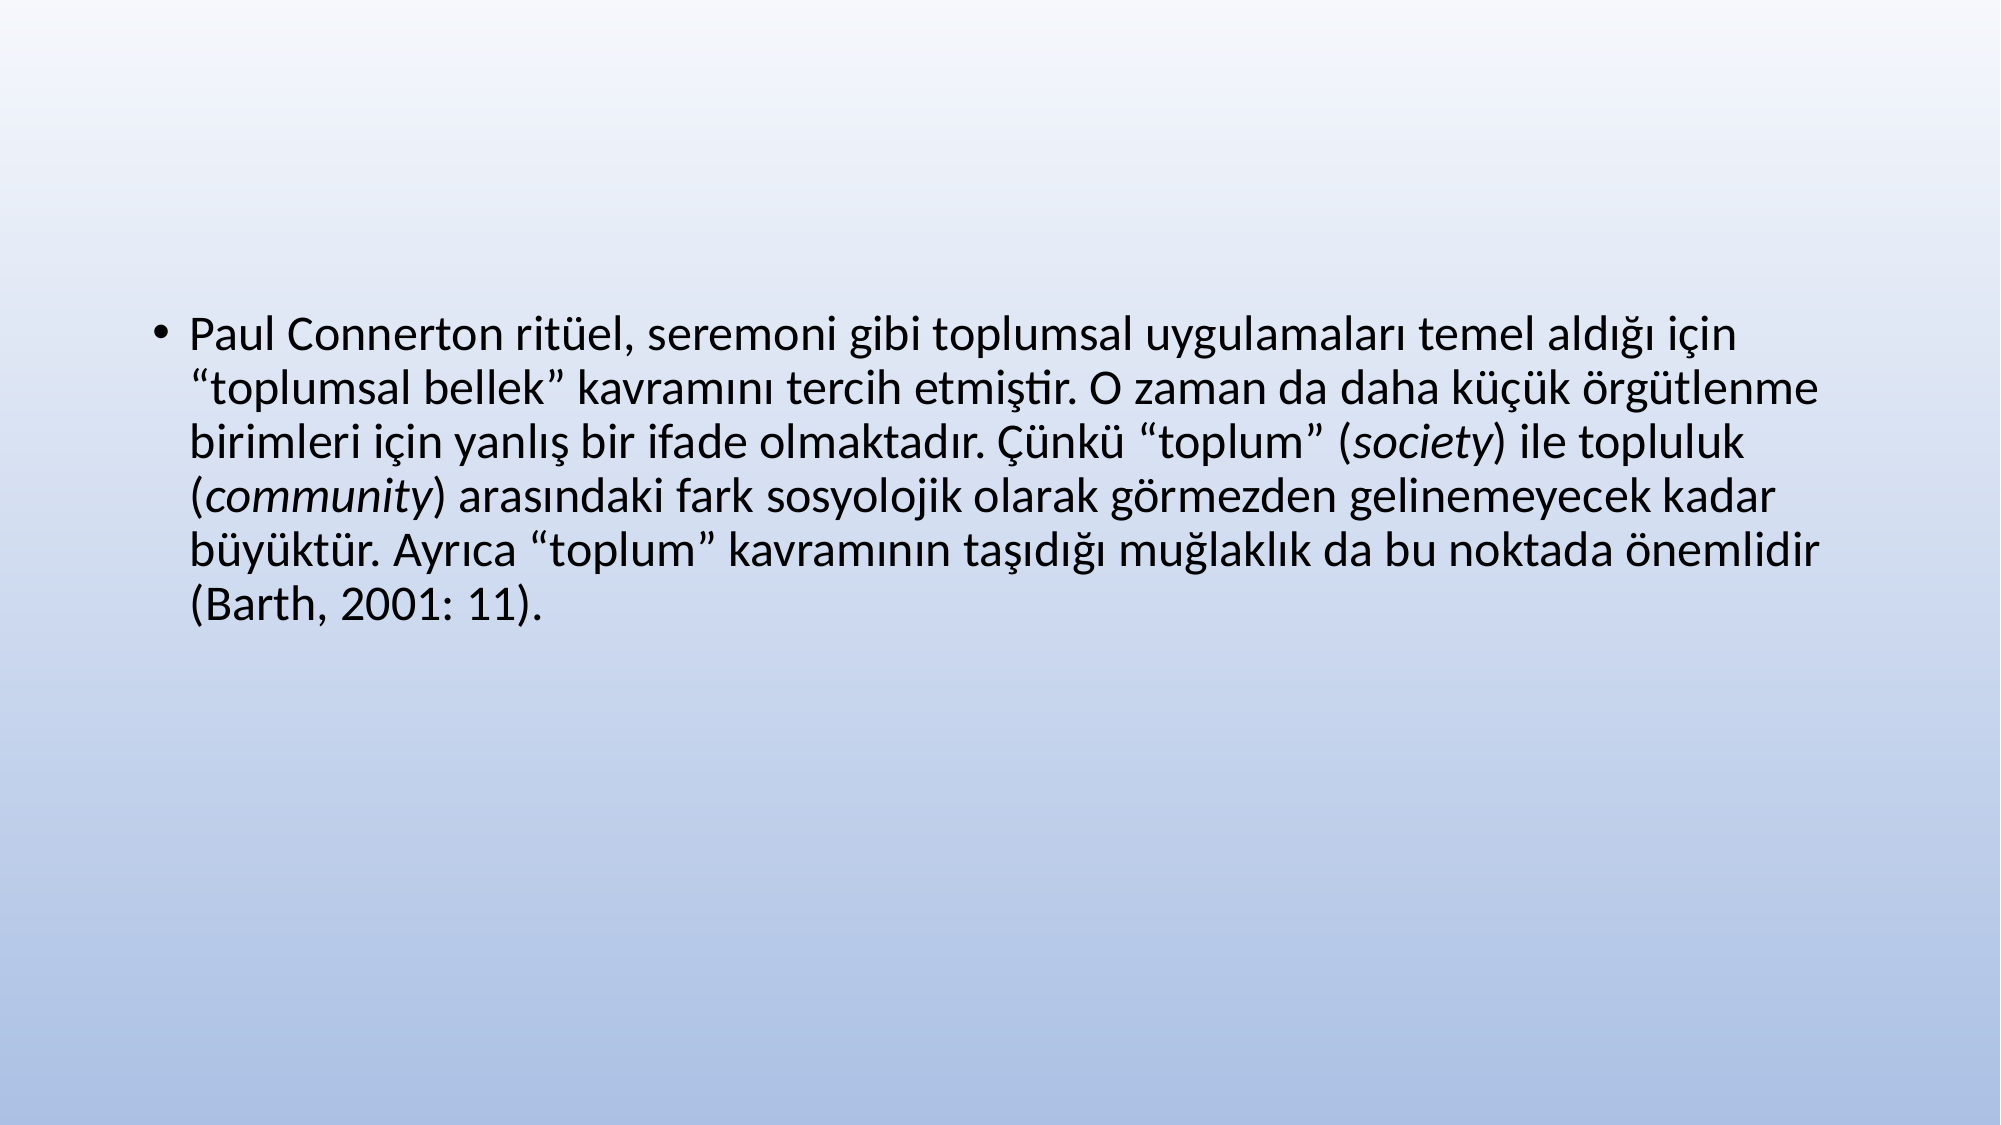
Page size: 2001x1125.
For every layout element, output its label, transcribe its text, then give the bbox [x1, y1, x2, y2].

list Paul Connerton ritüel, seremoni gibi toplumsal uygulamaları temel aldığı için “toplumsal bellek” kavramını tercih etmiştir. O zaman da daha küçük örgütlenme birimleri için yanlış bir ifade olmaktadır. Çünkü “toplum” (society) ile topluluk (community) arasındaki fark sosyolojik olarak görmezden gelinemeyecek kadar büyüktür. Ayrıca “toplum” kavramının taşıdığı muğlaklık da bu noktada önemlidir (Barth, 2001: 11). [137, 299, 1863, 1014]
